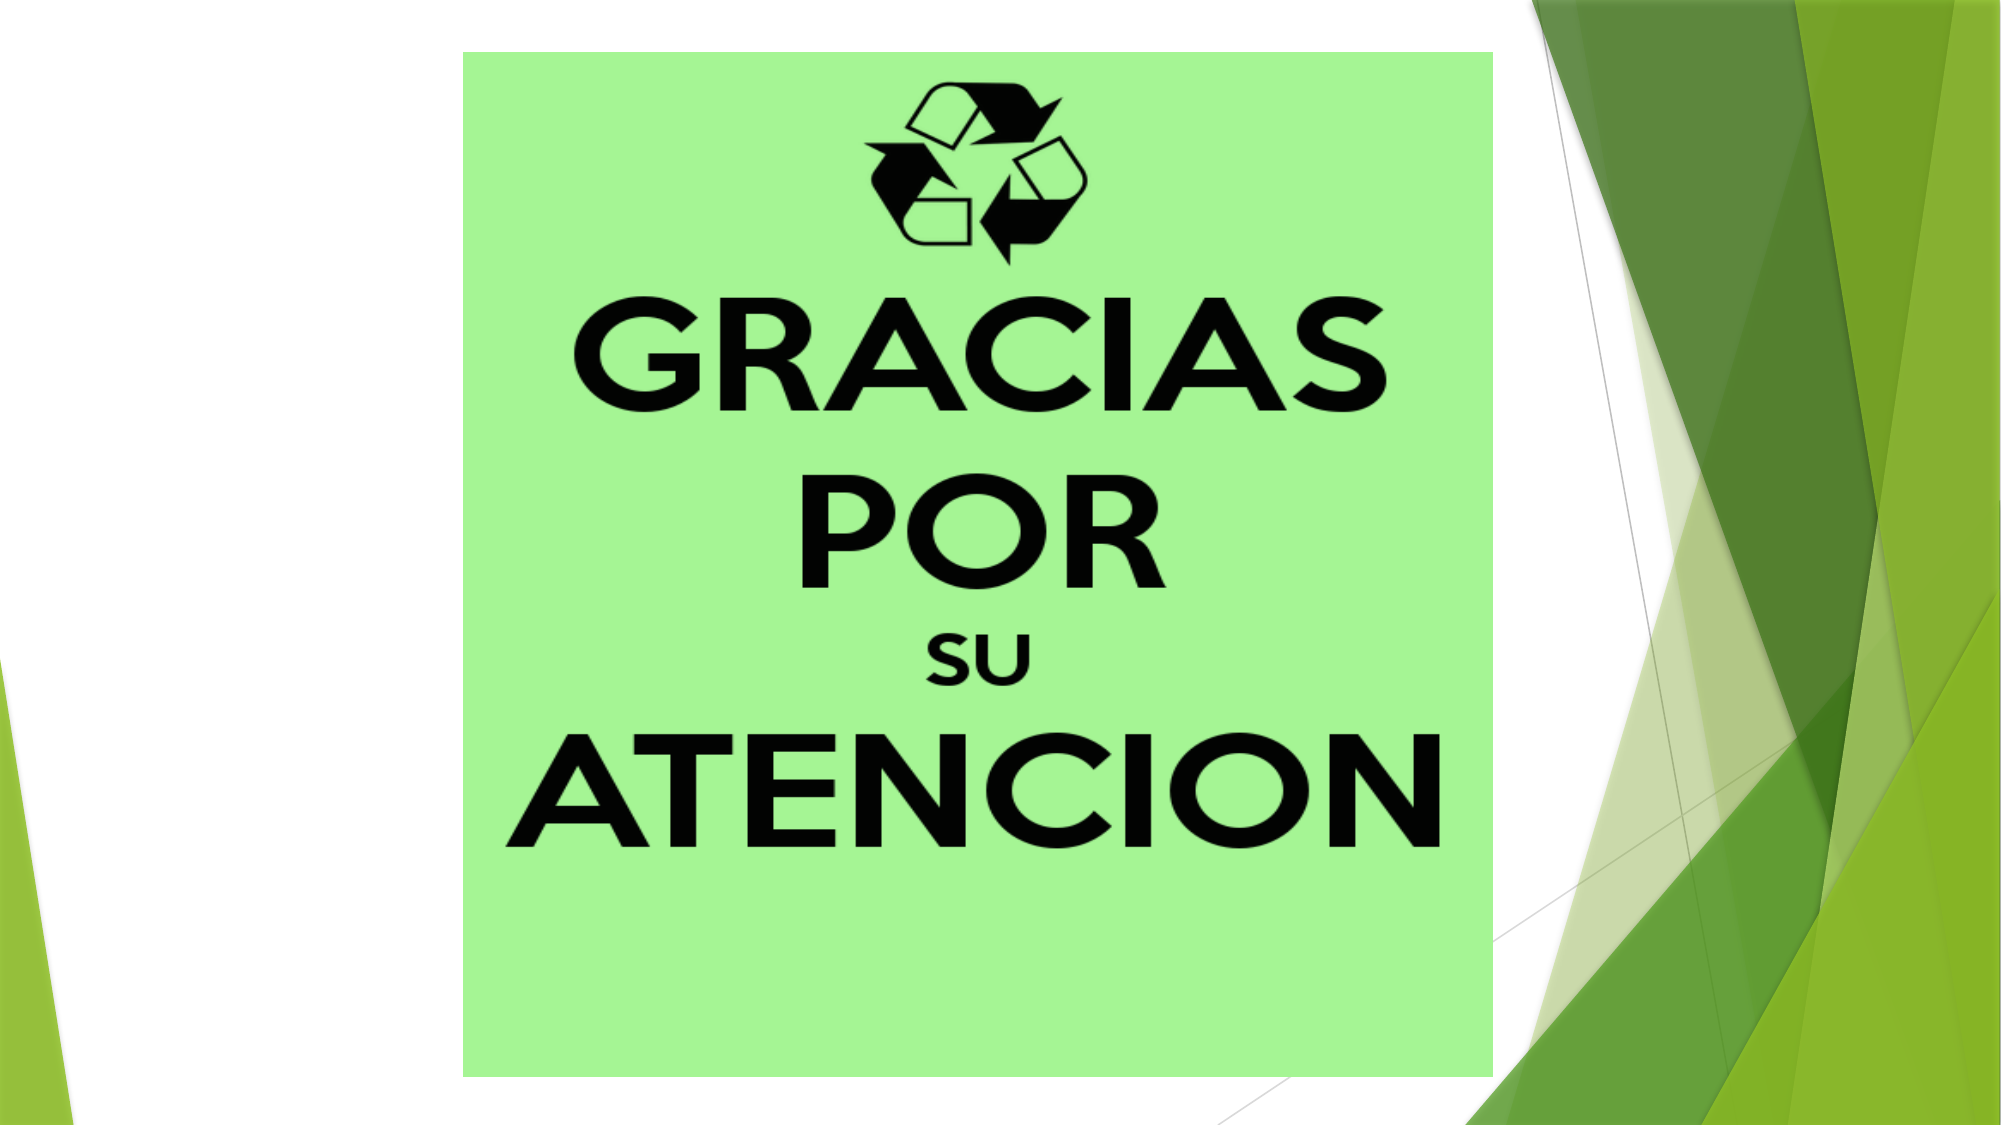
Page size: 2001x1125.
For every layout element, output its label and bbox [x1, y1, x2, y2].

picture [462, 51, 1494, 1078]
